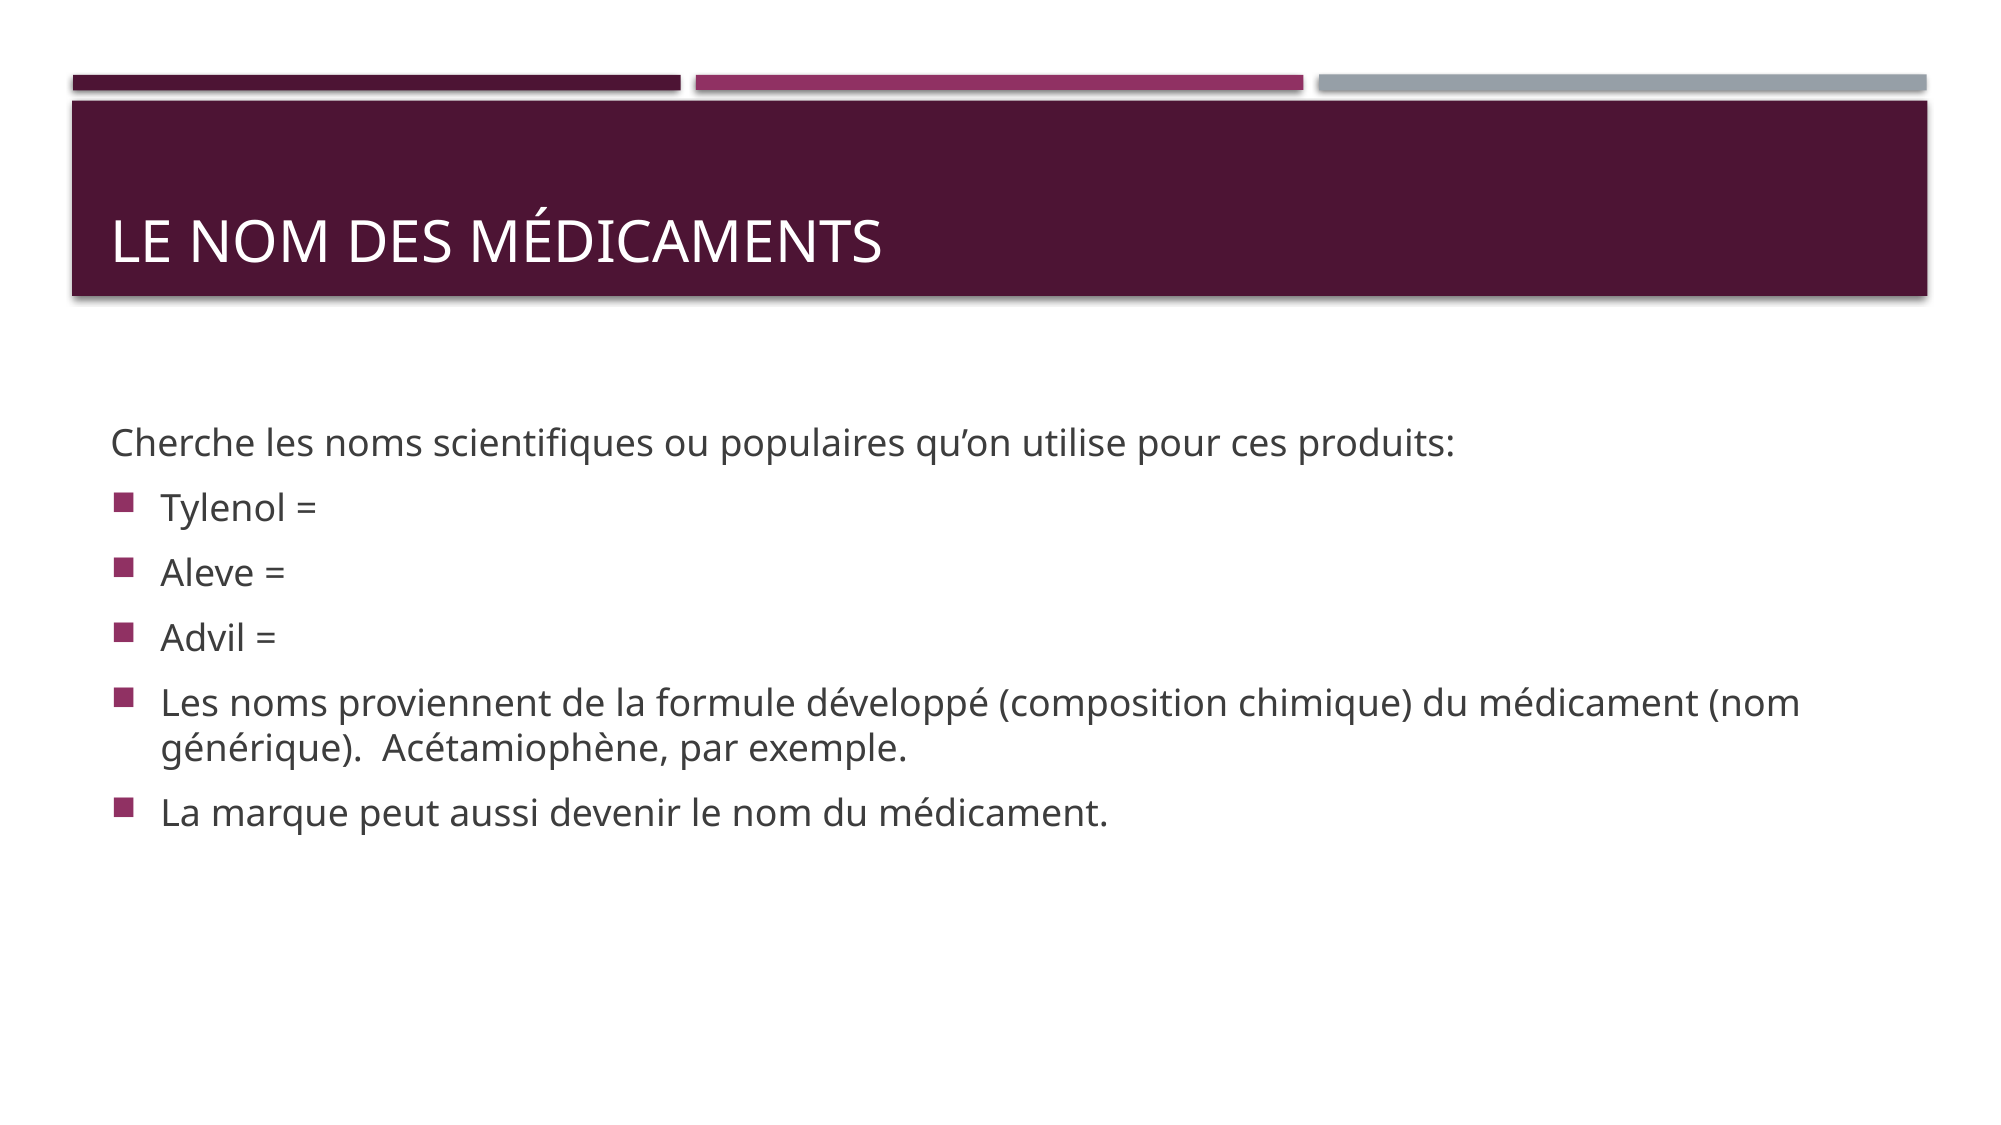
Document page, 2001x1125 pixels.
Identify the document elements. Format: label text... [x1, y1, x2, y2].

list Cherche les noms scientifiques ou populaires qu’on utilise pour ces produits: Tylenol = Aleve = Advil = Les noms proviennent de la formule développé (composition chimique) du médicament (nom générique). Acétamiophène, par exemple. La marque peut aussi devenir le nom du médicament. [95, 357, 1905, 962]
title Le nom des médicaments [95, 115, 1905, 282]
